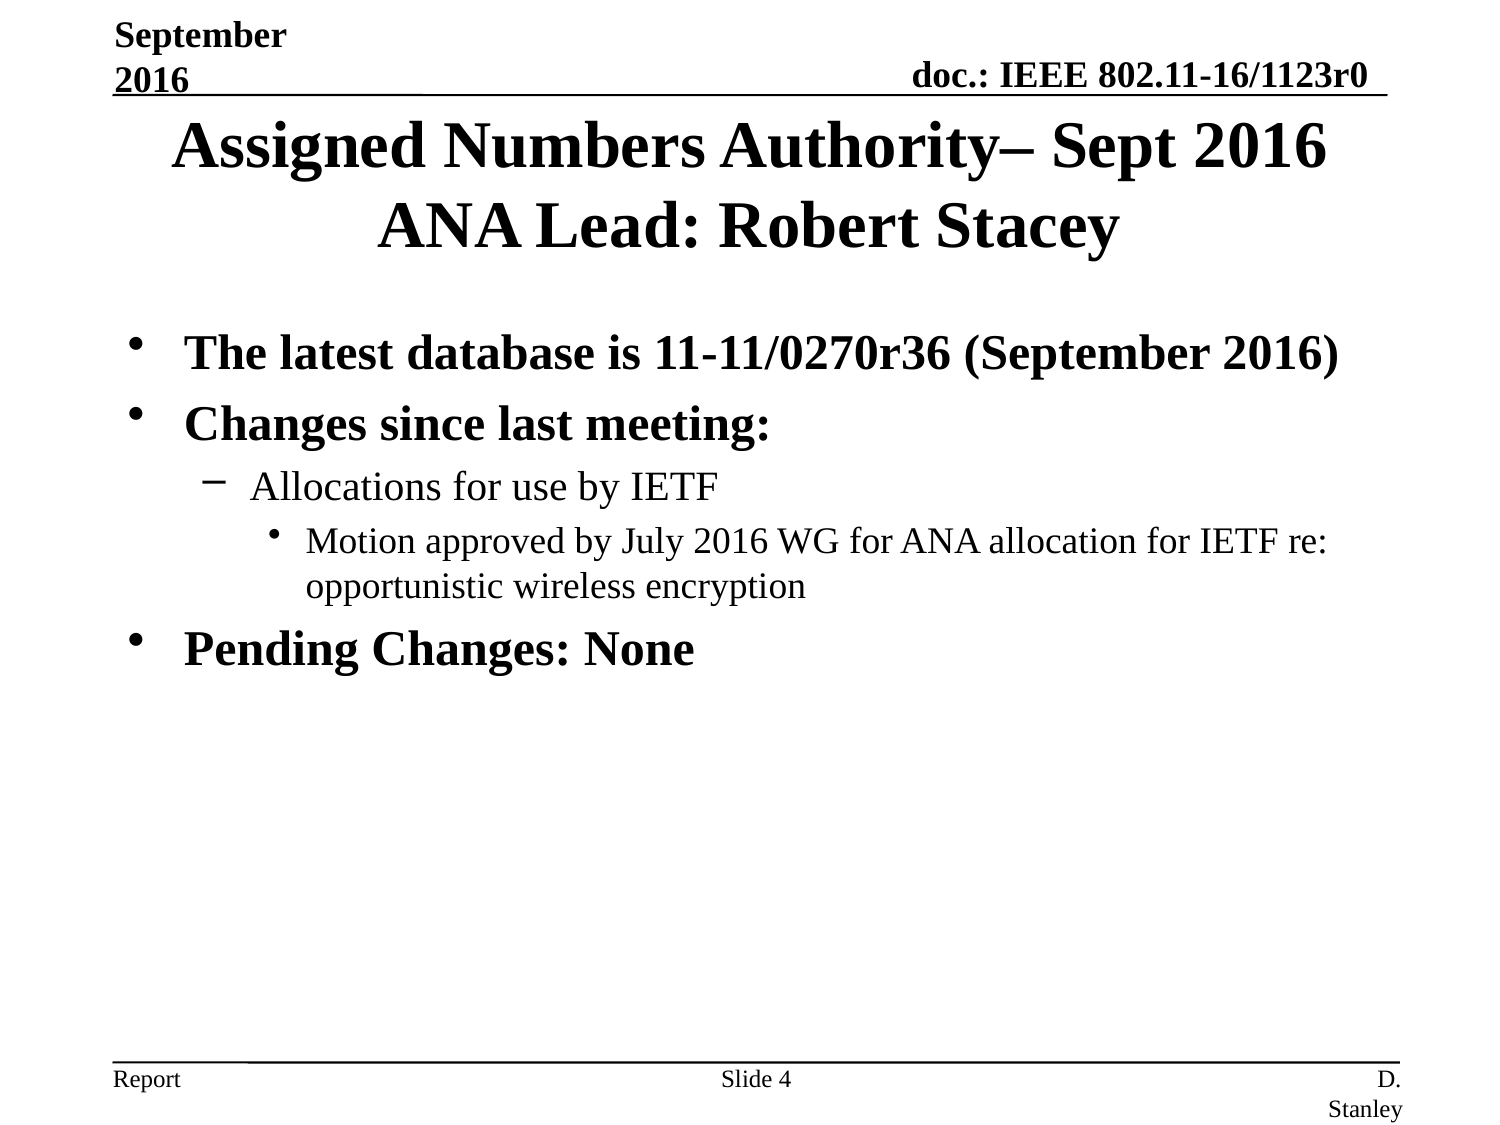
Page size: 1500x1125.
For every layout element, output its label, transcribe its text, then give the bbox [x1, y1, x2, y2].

slide_number Slide 4 [721, 1062, 792, 1093]
footer D. Stanley, HP Enterprise [1325, 1062, 1402, 1093]
title Assigned Numbers Authority– Sept 2016 ANA Lead: Robert Stacey [112, 125, 1388, 238]
list The latest database is 11-11/0270r36 (September 2016) Changes since last meeting: Allocations for use by IETF Motion approved by July 2016 WG for ANA allocation for IETF re: opportunistic wireless encryption Pending Changes: None [112, 312, 1425, 1000]
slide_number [114, 54, 335, 100]
